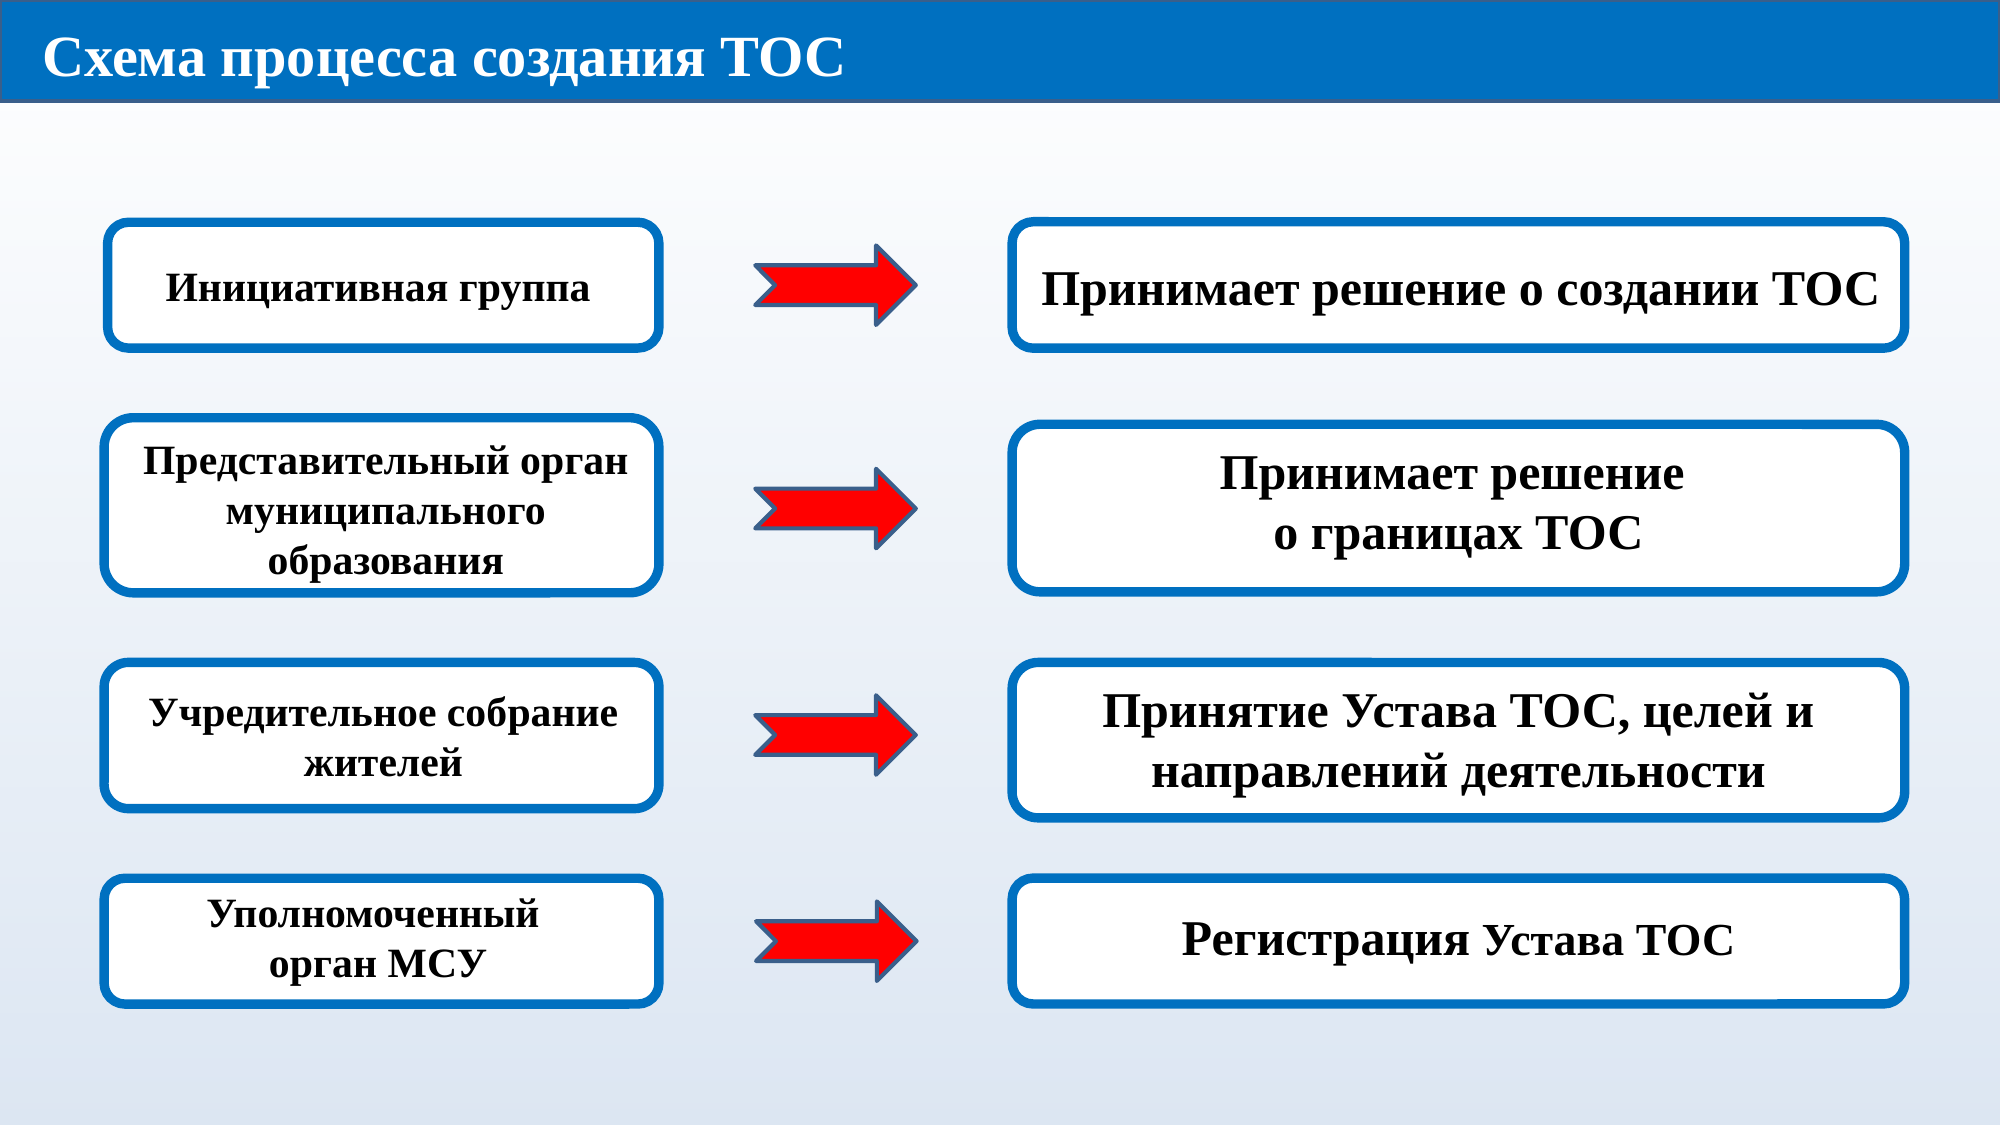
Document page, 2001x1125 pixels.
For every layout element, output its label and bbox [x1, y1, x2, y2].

text_box [0, 0, 2000, 102]
text_box [103, 221, 1905, 1005]
